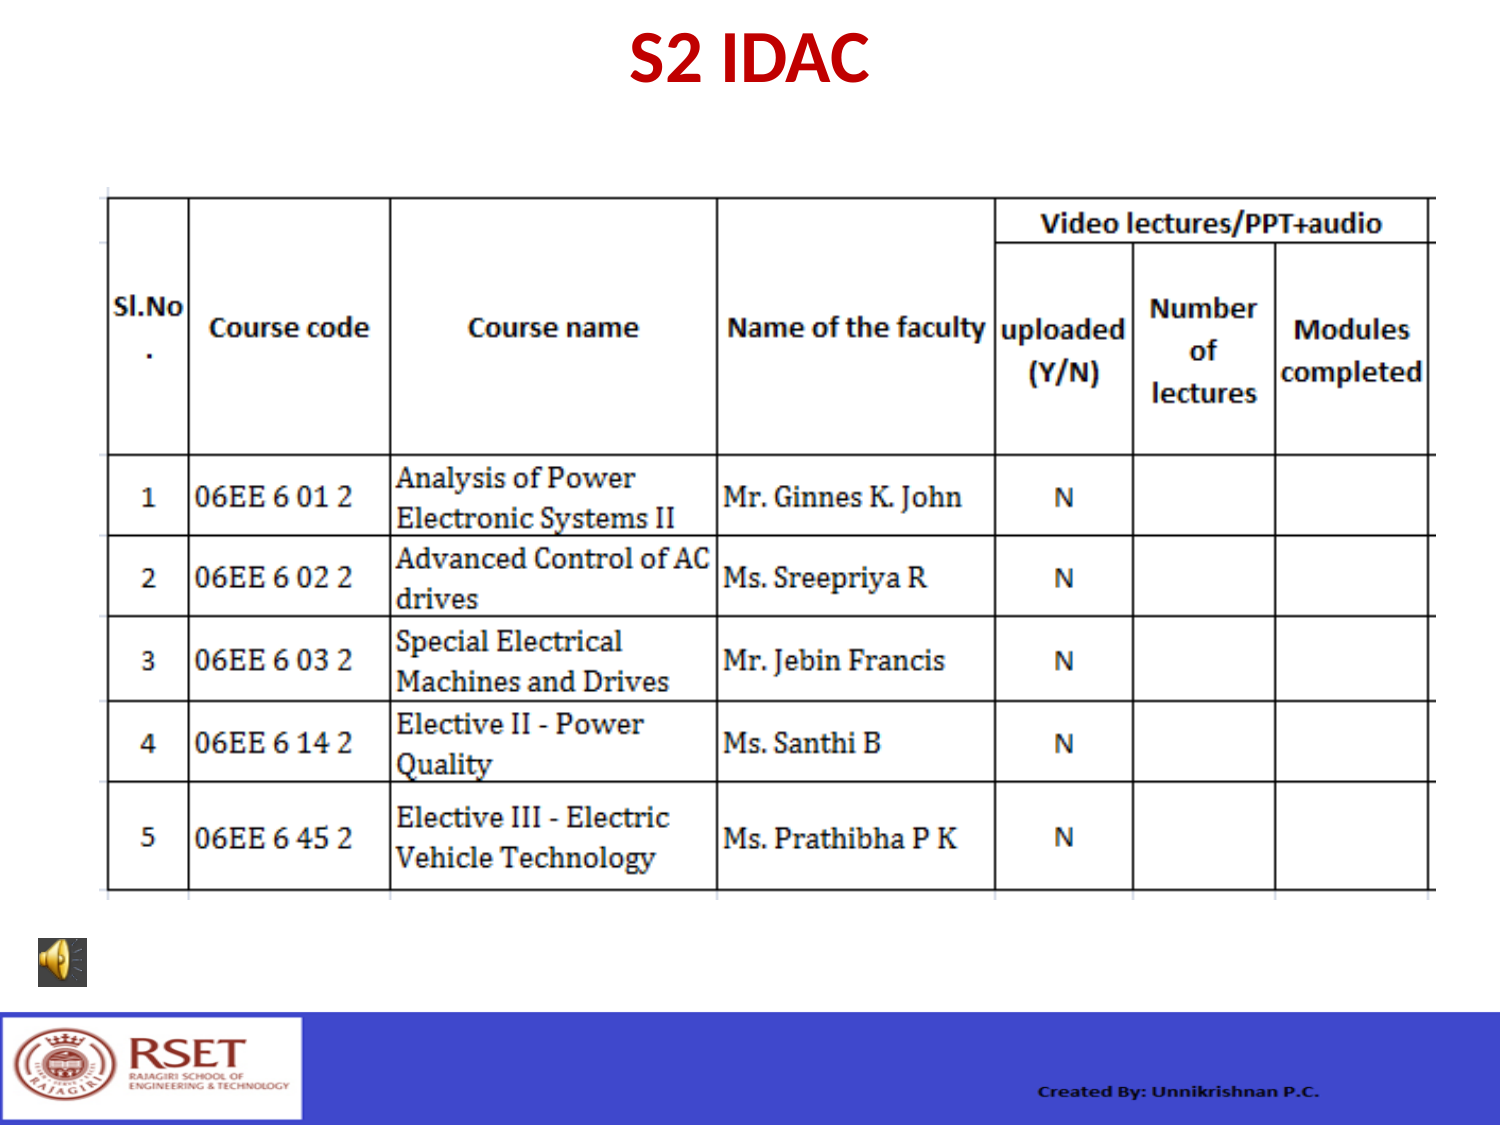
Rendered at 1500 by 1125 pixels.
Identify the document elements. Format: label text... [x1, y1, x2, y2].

picture [99, 187, 1437, 901]
picture [37, 937, 88, 988]
picture [0, 1011, 1500, 1125]
title S2 IDAC [75, 0, 1425, 105]
